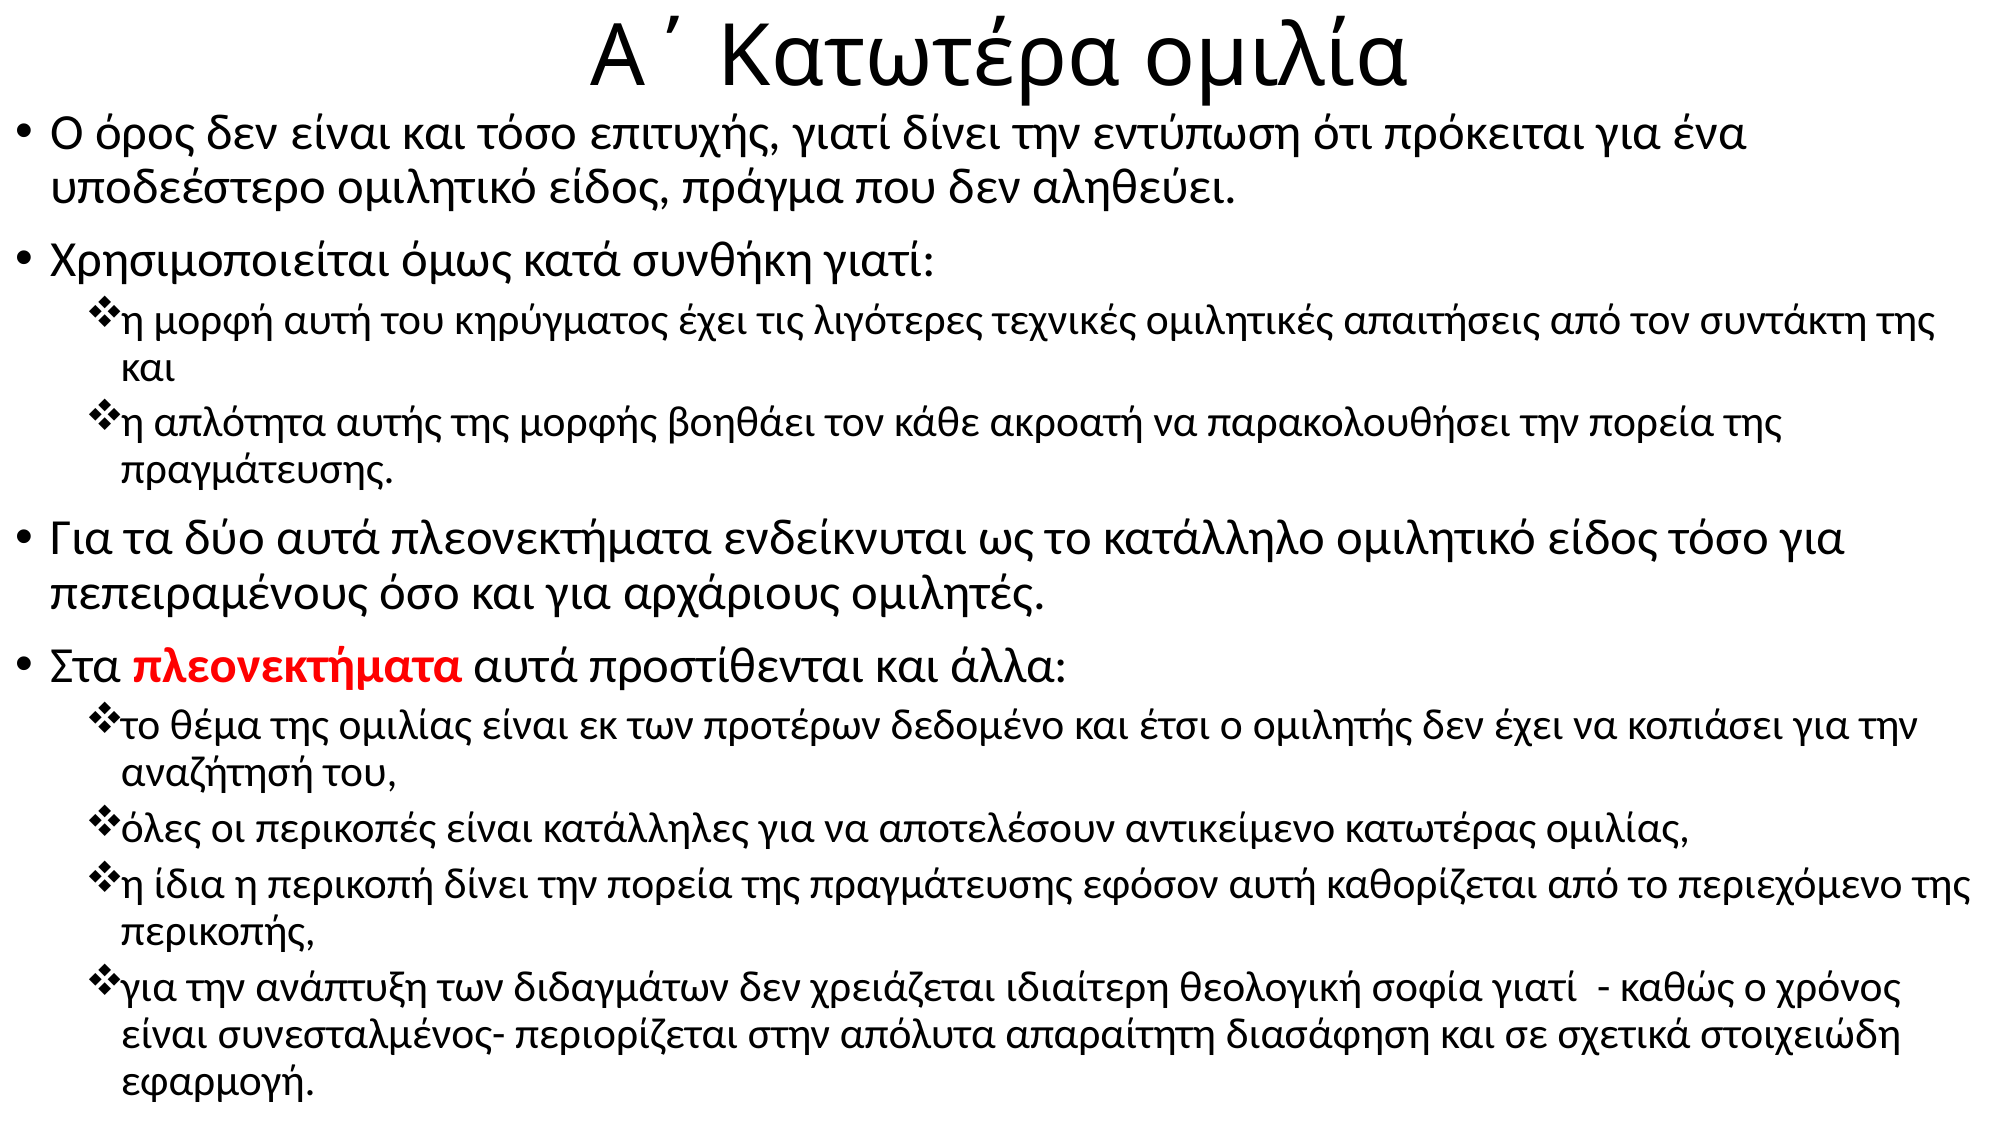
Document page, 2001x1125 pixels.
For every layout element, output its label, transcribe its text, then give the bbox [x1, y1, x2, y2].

title Α΄ Κατωτέρα ομιλία [137, 3, 1863, 98]
list Ο όρος δεν είναι και τόσο επιτυχής, γιατί δίνει την εντύπωση ότι πρόκειται για ένα υποδεέστερο ομιλητικό είδος, πράγμα που δεν αληθεύει. Χρησιμοποιείται όμως κατά συνθήκη γιατί: η μορφή αυτή του κηρύγματος έχει τις λιγότερες τεχνικές ομιλητικές απαιτήσεις από τον συντάκτη της και η απλότητα αυτής της μορφής βοηθάει τον κάθε ακροατή να παρακολουθήσει την πορεία της πραγμάτευσης. Για τα δύο αυτά πλεονεκτήματα ενδείκνυται ως το κατάλληλο ομιλητικό είδος τόσο για πεπειραμένους όσο και για αρχάριους ομιλητές. Στα πλεονεκτήματα αυτά προστίθενται και άλλα: το θέμα της ομιλίας είναι εκ των προτέρων δεδομένο και έτσι ο ομιλητής δεν έχει να κοπιάσει για την αναζήτησή του, όλες οι περικοπές είναι κατάλληλες για να αποτελέσουν αντικείμενο κατωτέρας ομιλίας, η ίδια η περικοπή δίνει την πορεία της πραγμάτευσης εφόσον αυτή καθορίζεται από το περιεχόμενο της περικοπής, για την ανάπτυξη των διδαγμάτων δεν χρειάζεται ιδιαίτερη θεολογική σοφία γιατί - καθώς ο χρόνος είναι συνεσταλμένος- περιορίζεται στην απόλυτα απαραίτητη διασάφηση και σε σχετικά στοιχειώδη εφαρμογή. [0, 98, 2000, 1122]
